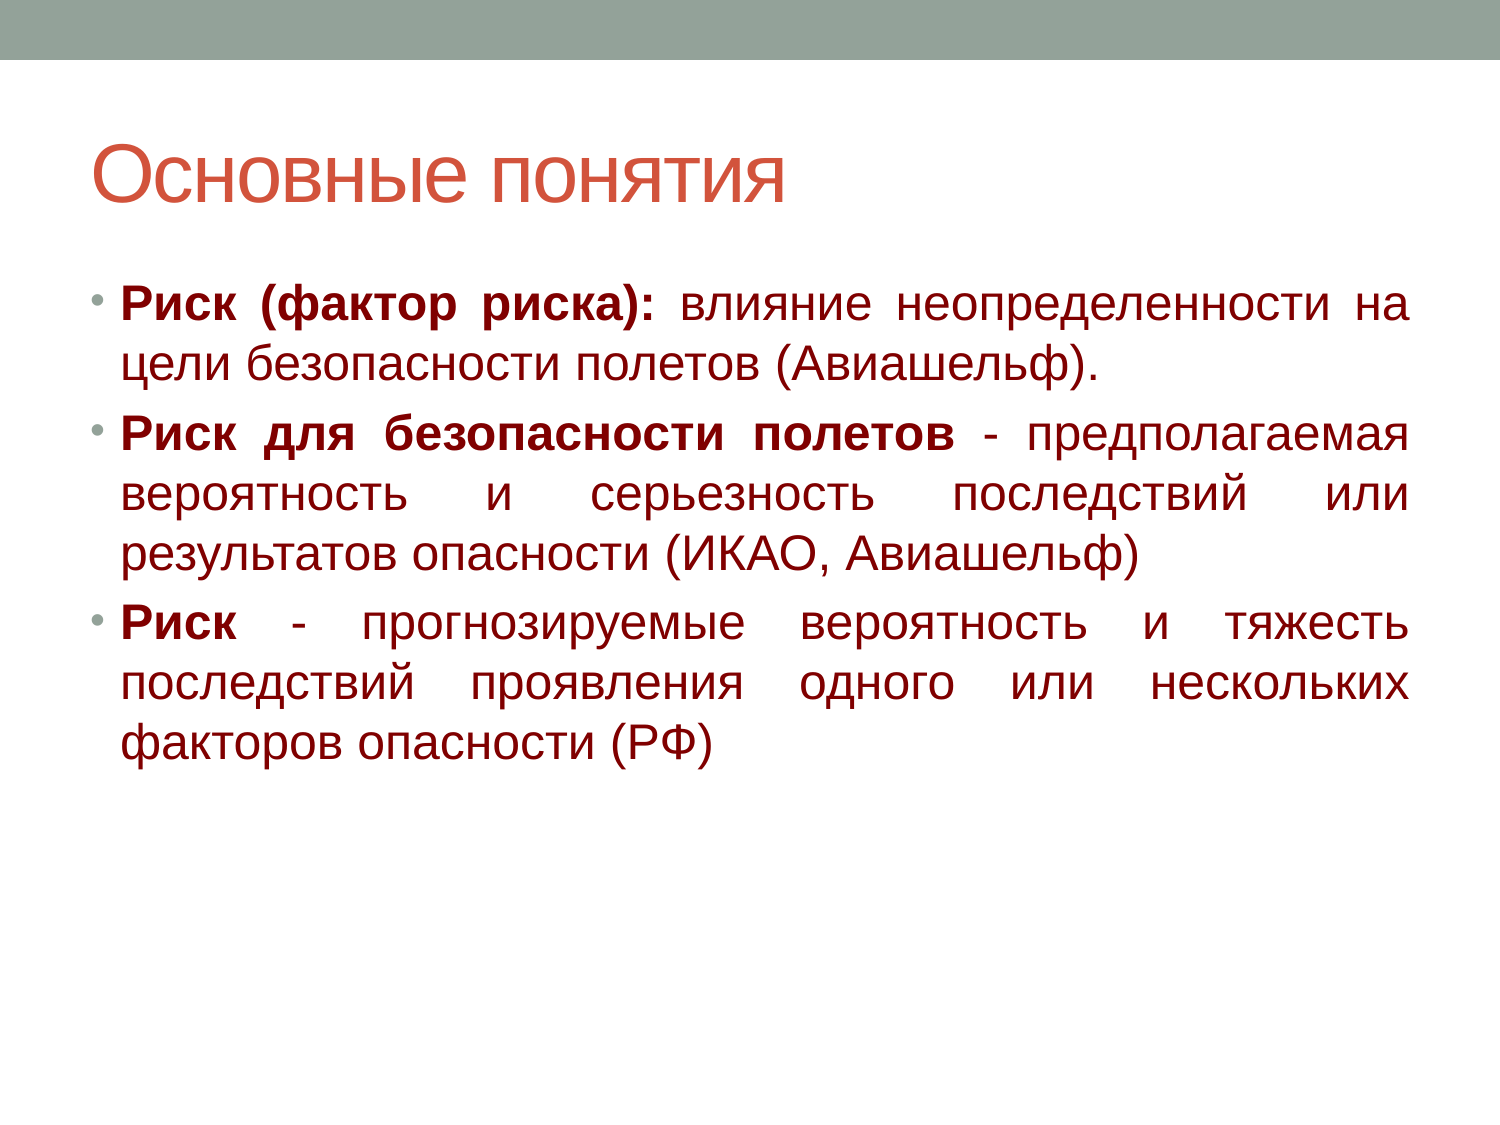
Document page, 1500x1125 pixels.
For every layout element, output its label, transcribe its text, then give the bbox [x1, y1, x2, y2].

title Основные понятия [75, 87, 1425, 250]
list Риск (фактор риска): влияние неопределенности на цели безопасности полетов (Авиашельф). Риск для безопасности полетов - предполагаемая вероятность и серьезность последствий или результатов опасности (ИКАО, Авиашельф) Риск - прогнозируемые вероятность и тяжесть последствий проявления одного или нескольких факторов опасности (РФ) [75, 262, 1425, 1063]
